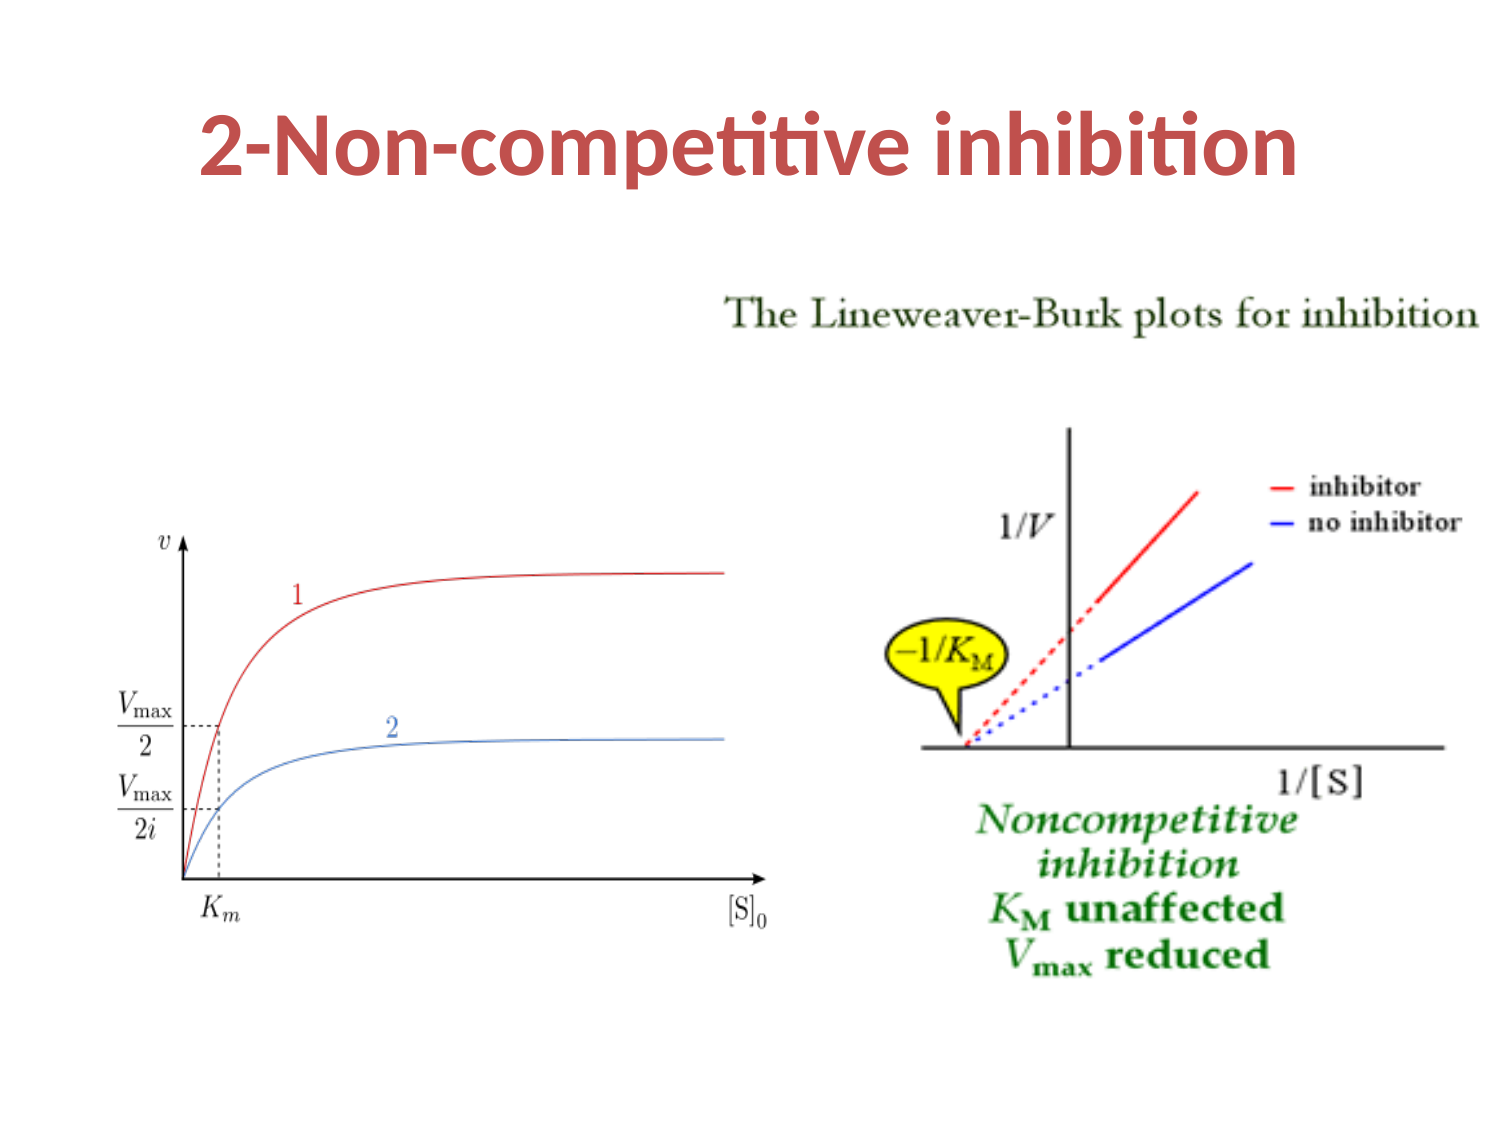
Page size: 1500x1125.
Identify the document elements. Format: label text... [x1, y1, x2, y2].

picture [712, 287, 1500, 363]
title 2-Non-competitive inhibition [75, 45, 1425, 233]
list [99, 512, 784, 956]
picture [862, 424, 1463, 988]
